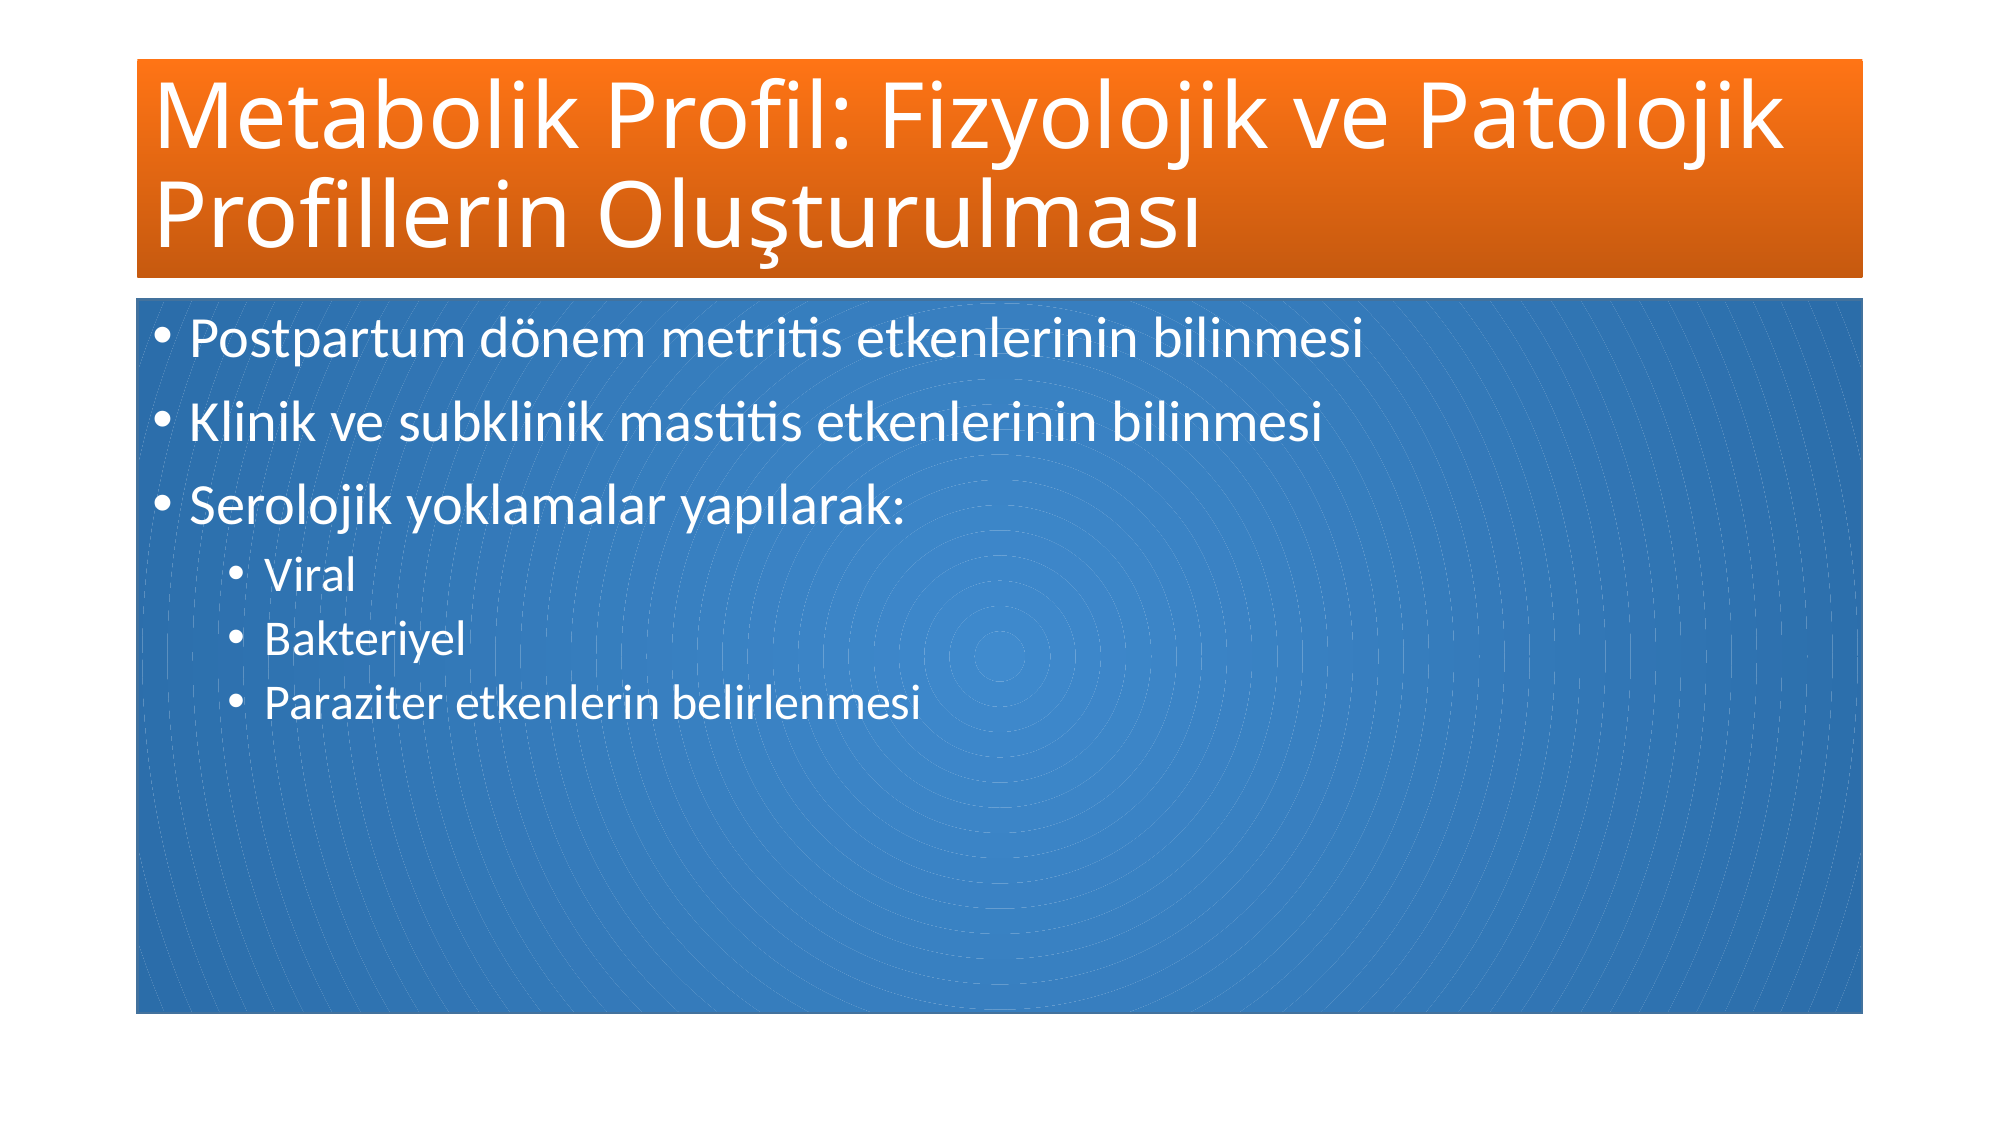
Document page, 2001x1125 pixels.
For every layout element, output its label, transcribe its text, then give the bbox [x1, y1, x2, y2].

title Metabolik Profil: Fizyolojik ve Patolojik Profillerin Oluşturulması [137, 59, 1863, 278]
list Postpartum dönem metritis etkenlerinin bilinmesi Klinik ve subklinik mastitis etkenlerinin bilinmesi Serolojik yoklamalar yapılarak: Viral Bakteriyel Paraziter etkenlerin belirlenmesi [136, 298, 1863, 1014]
